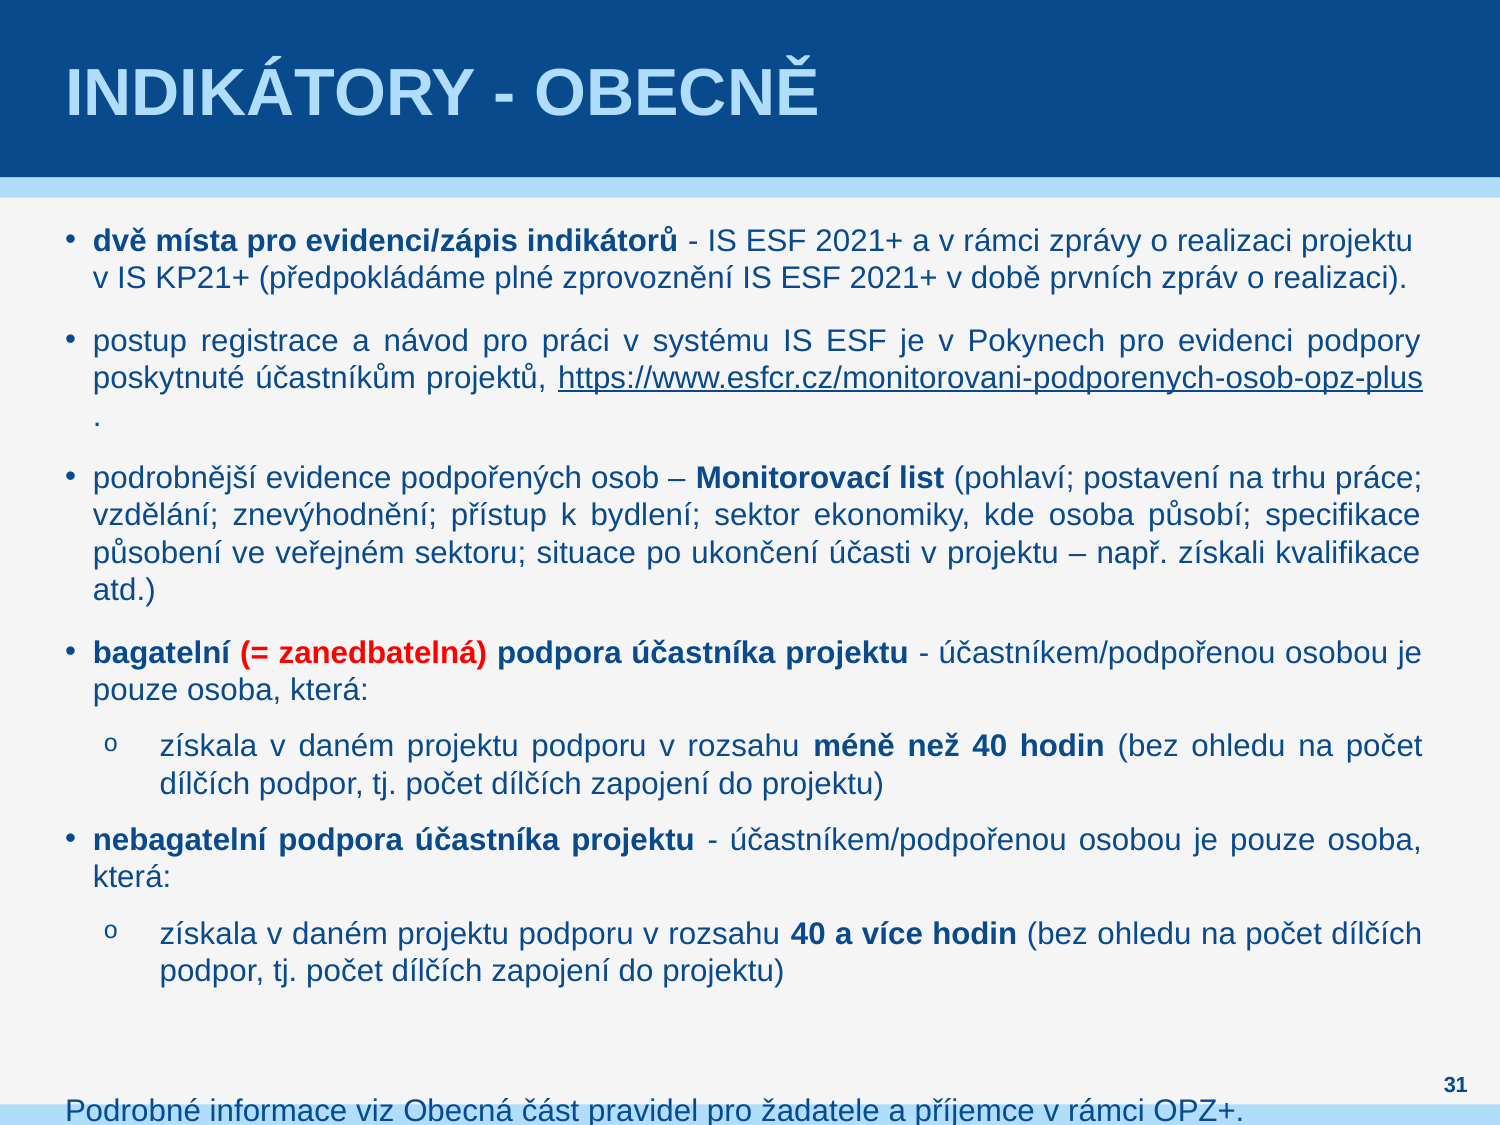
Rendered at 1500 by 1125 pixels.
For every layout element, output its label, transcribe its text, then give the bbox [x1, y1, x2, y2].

title Indikátory - obecně [59, 0, 1441, 178]
list dvě místa pro evidenci/zápis indikátorů - IS ESF 2021+ a v rámci zprávy o realizaci projektu v IS KP21+ (předpokládáme plné zprovoznění IS ESF 2021+ v době prvních zpráv o realizaci). postup registrace a návod pro práci v systému IS ESF je v Pokynech pro evidenci podpory poskytnuté účastníkům projektů, https://www.esfcr.cz/monitorovani-podporenych-osob-opz-plus. podrobnější evidence podpořených osob – Monitorovací list (pohlaví; postavení na trhu práce; vzdělání; znevýhodnění; přístup k bydlení; sektor ekonomiky, kde osoba působí; specifikace působení ve veřejném sektoru; situace po ukončení účasti v projektu – např. získali kvalifikace atd.) bagatelní (= zanedbatelná) podpora účastníka projektu - účastníkem/podpořenou osobou je pouze osoba, která: získala v daném projektu podporu v rozsahu méně než 40 hodin (bez ohledu na počet dílčích podpor, tj. počet dílčích zapojení do projektu) nebagatelní podpora účastníka projektu - účastníkem/podpořenou osobou je pouze osoba, která: získala v daném projektu podporu v rozsahu 40 a více hodin (bez ohledu na počet dílčích podpor, tj. počet dílčích zapojení do projektu) Podrobné informace viz Obecná část pravidel pro žadatele a příjemce v rámci OPZ+. [64, 219, 1424, 1047]
slide_number 31 [1417, 1068, 1495, 1099]
